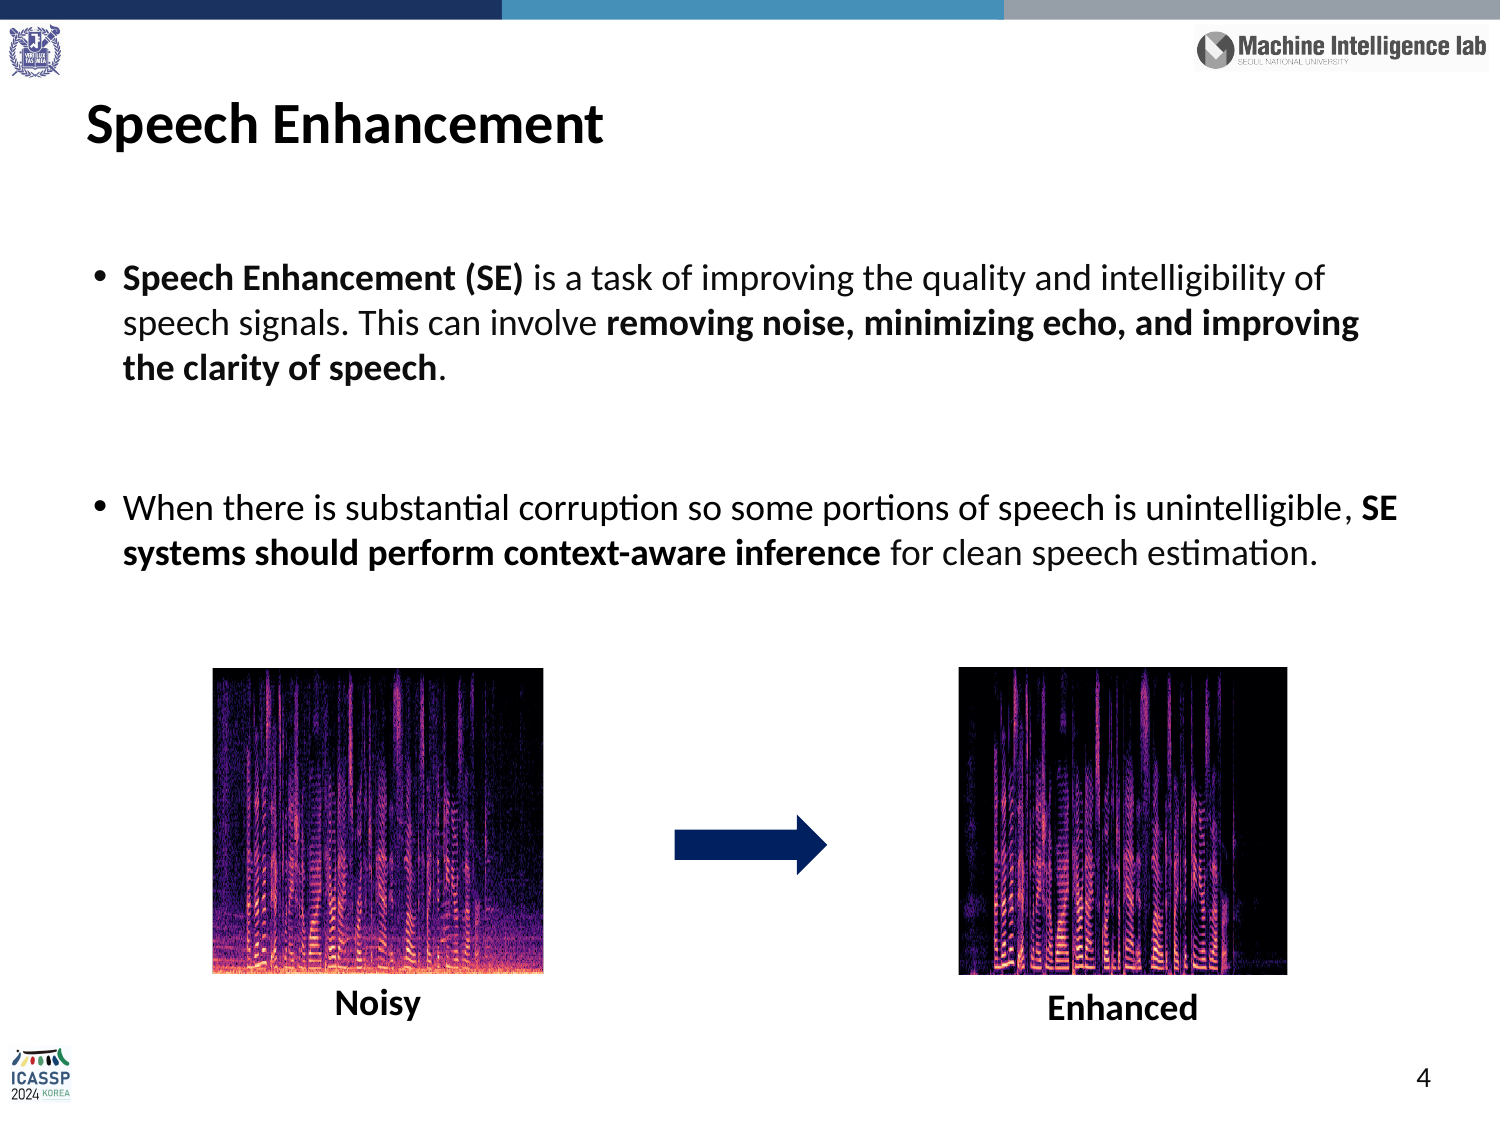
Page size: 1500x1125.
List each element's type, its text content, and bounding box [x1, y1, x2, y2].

picture [957, 666, 1288, 976]
picture [212, 668, 544, 975]
title Speech Enhancement [71, 80, 1429, 160]
text_box Speech Enhancement (SE) is a task of improving the quality and intelligibility of speech signals. This can involve removing noise, minimizing echo, and improving the clarity of speech. When there is substantial corruption so some portions of speech is unintelligible, SE systems should perform context-aware inference for clean speech estimation. [71, 245, 1429, 1036]
picture [8, 1045, 72, 1103]
